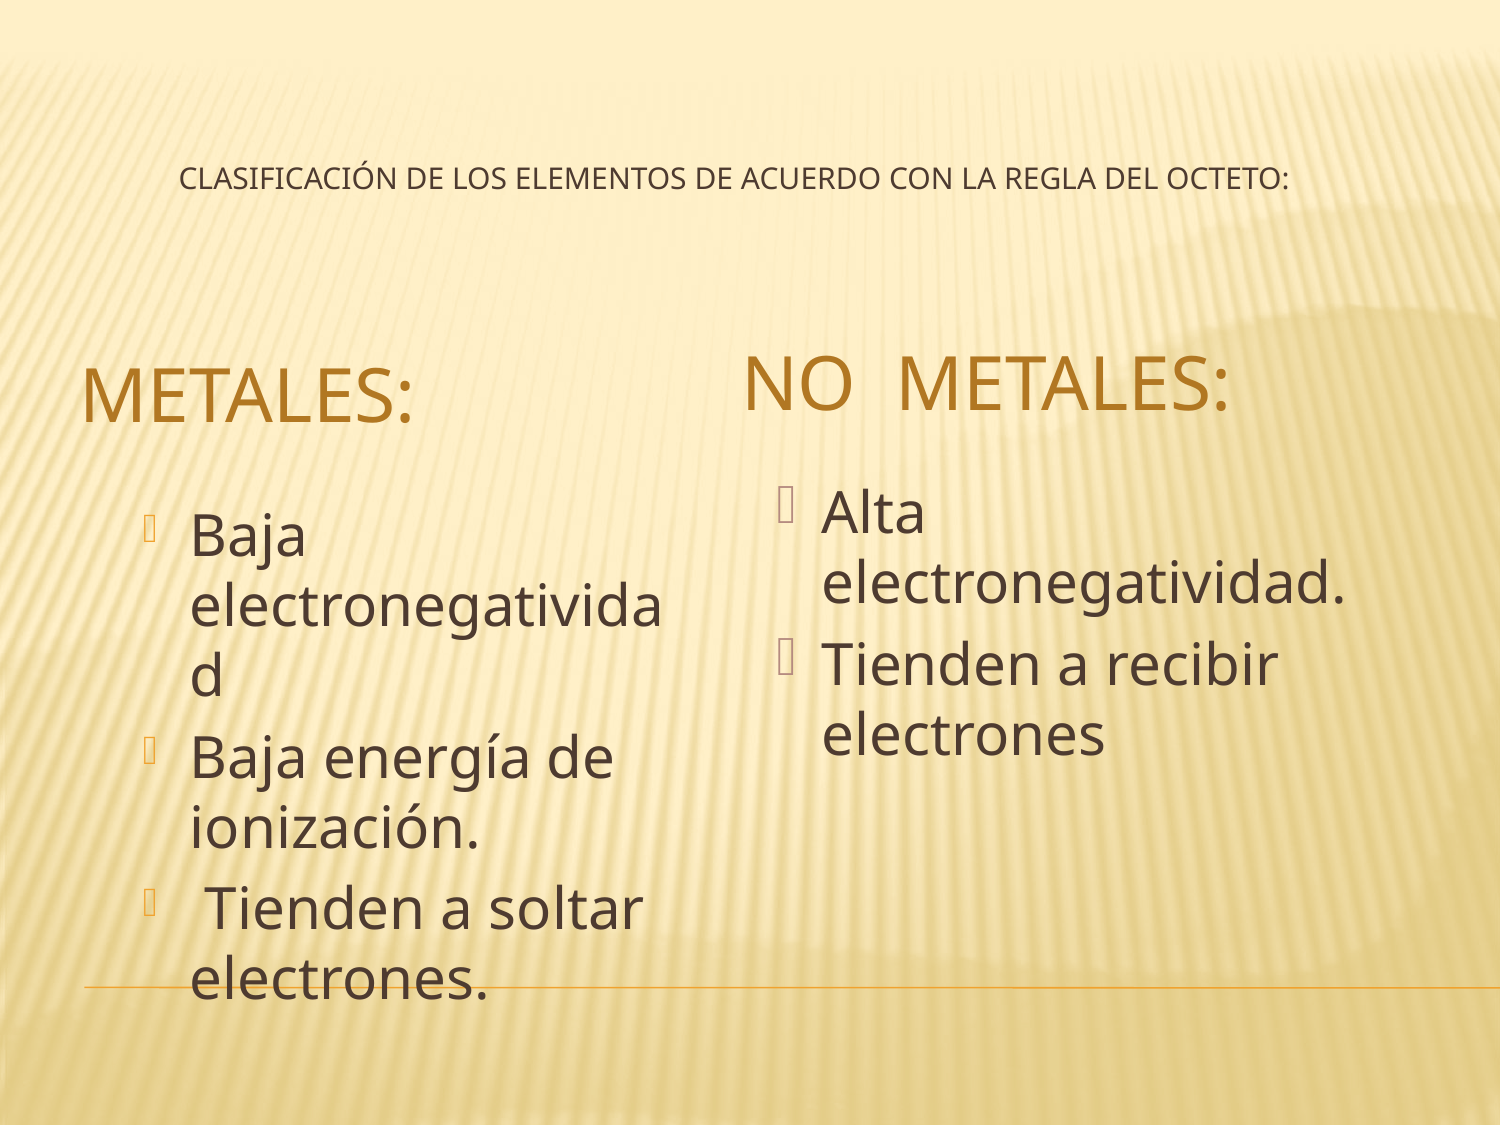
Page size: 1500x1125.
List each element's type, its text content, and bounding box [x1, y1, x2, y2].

title Clasificación de los elementos de acuerdo con la regla del octeto: [53, 54, 1424, 232]
list Baja electronegatividad Baja energía de ionización. Tienden a soltar electrones. [53, 490, 715, 1125]
list Metales: [64, 304, 738, 480]
list No metales: [726, 305, 1425, 457]
list Alta electronegatividad. Tienden a recibir electrones [761, 468, 1412, 1044]
